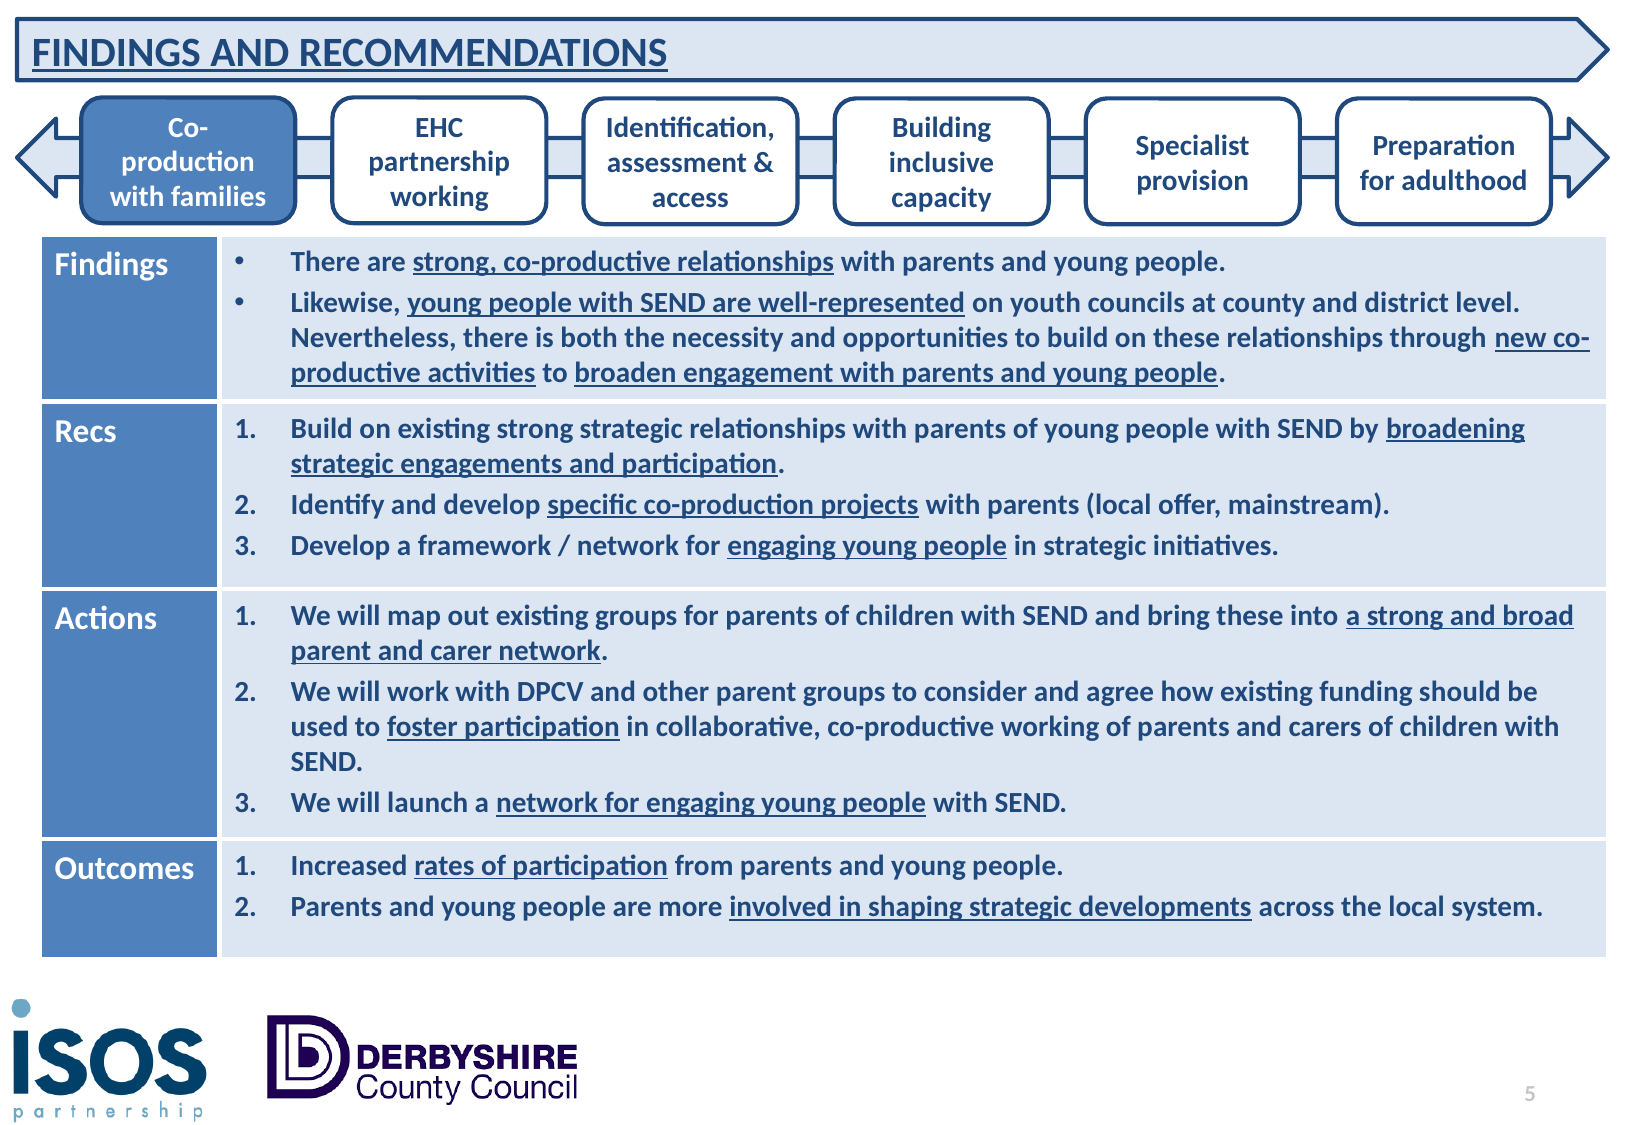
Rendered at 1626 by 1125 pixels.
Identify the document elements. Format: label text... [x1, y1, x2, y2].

text_box FINDINGS AND RECOMMENDATIONS [14, 16, 1610, 83]
text_box [1556, 116, 1610, 199]
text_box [80, 97, 1552, 225]
slide_number 5 [1171, 1060, 1552, 1125]
picture [267, 1015, 577, 1105]
text_box [14, 116, 75, 199]
text_box [0, 0, 1625, 262]
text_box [39, 234, 1609, 959]
picture [0, 986, 215, 1125]
